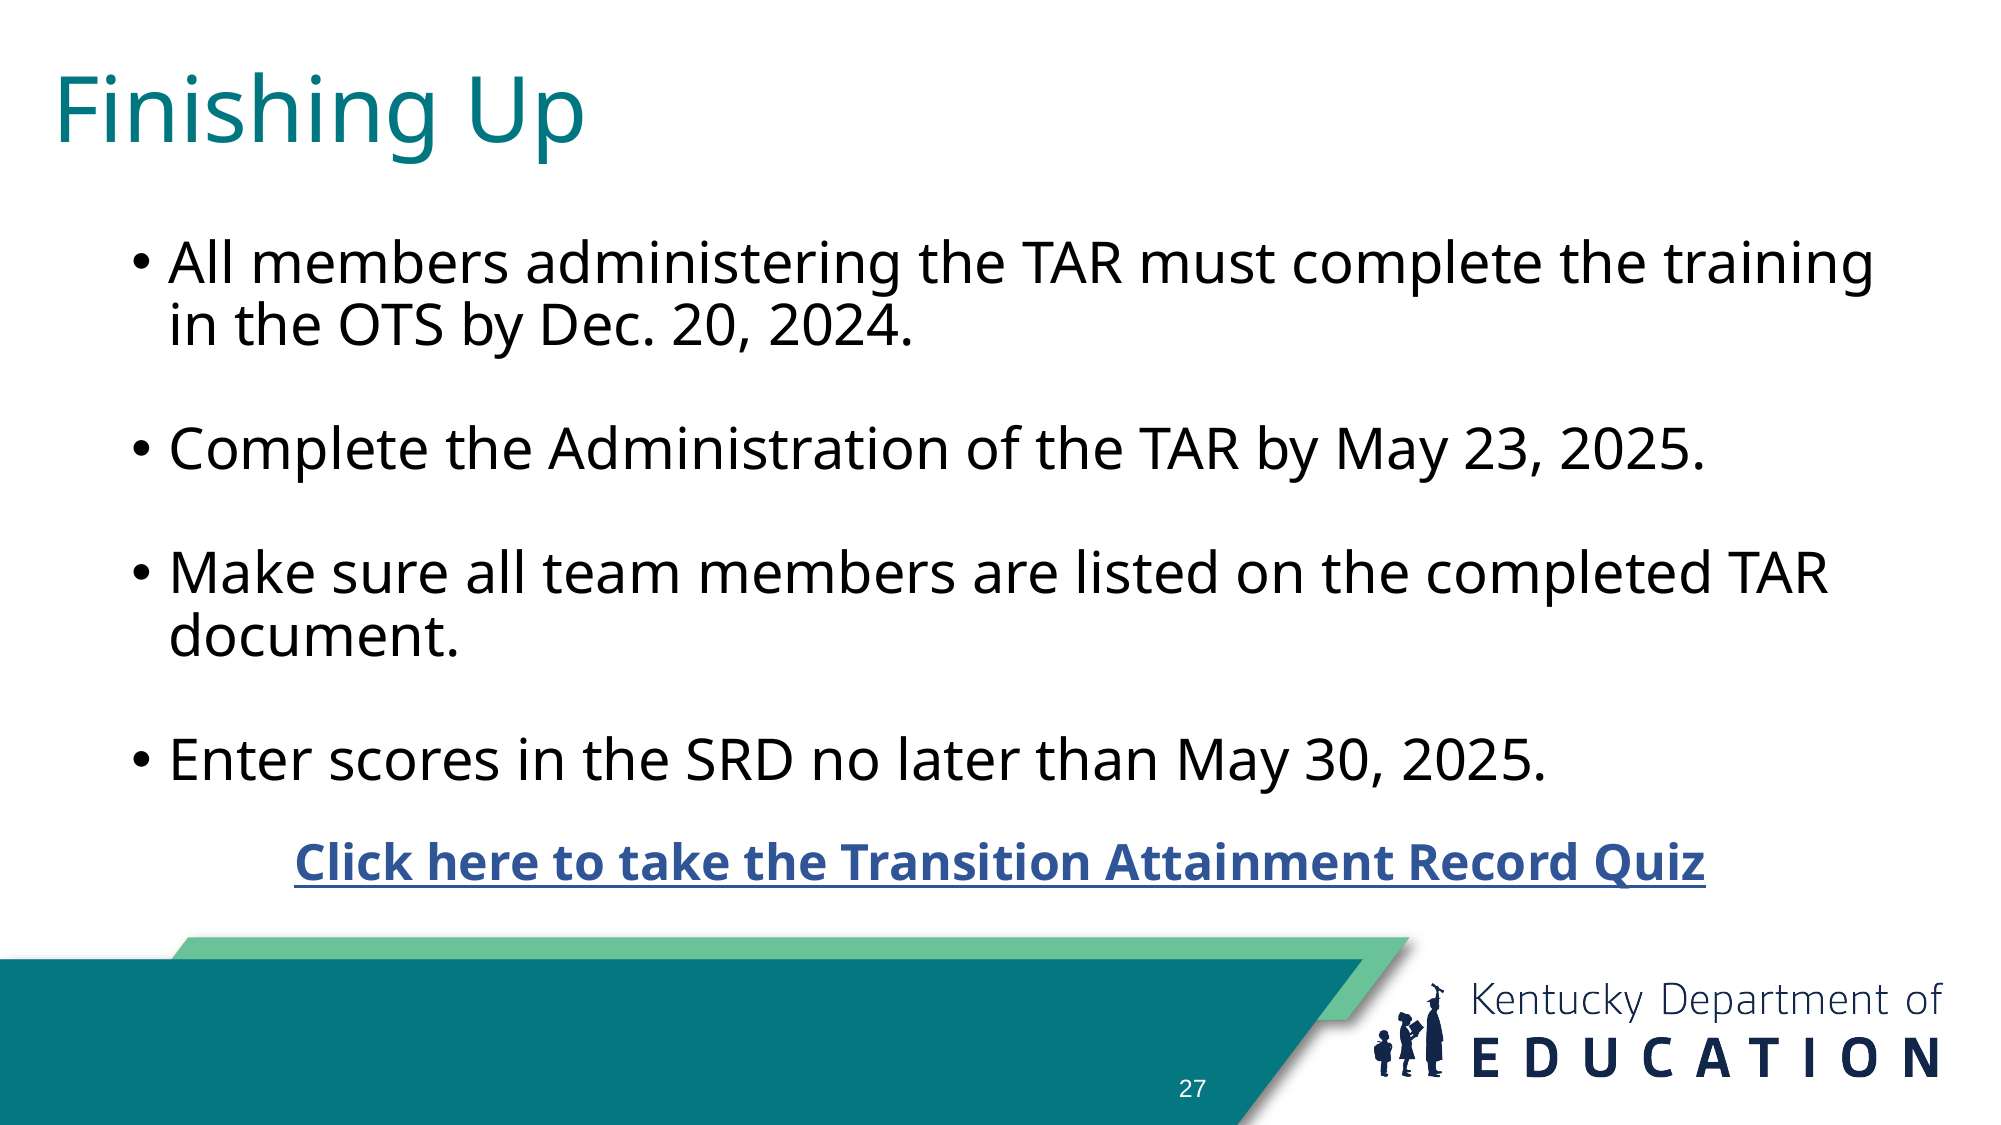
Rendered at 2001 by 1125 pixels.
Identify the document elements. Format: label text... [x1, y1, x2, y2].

list All members administering the TAR must complete the training in the OTS by Dec. 20, 2024. Complete the Administration of the TAR by May 23, 2025. Make sure all team members are listed on the completed TAR document. Enter scores in the SRD no later than May 30, 2025. [116, 225, 1924, 803]
picture [0, 0, 2001, 1125]
text_box Click here to take the Transition Attainment Record Quiz [77, 823, 1924, 907]
title Finishing Up [0, 0, 1807, 226]
